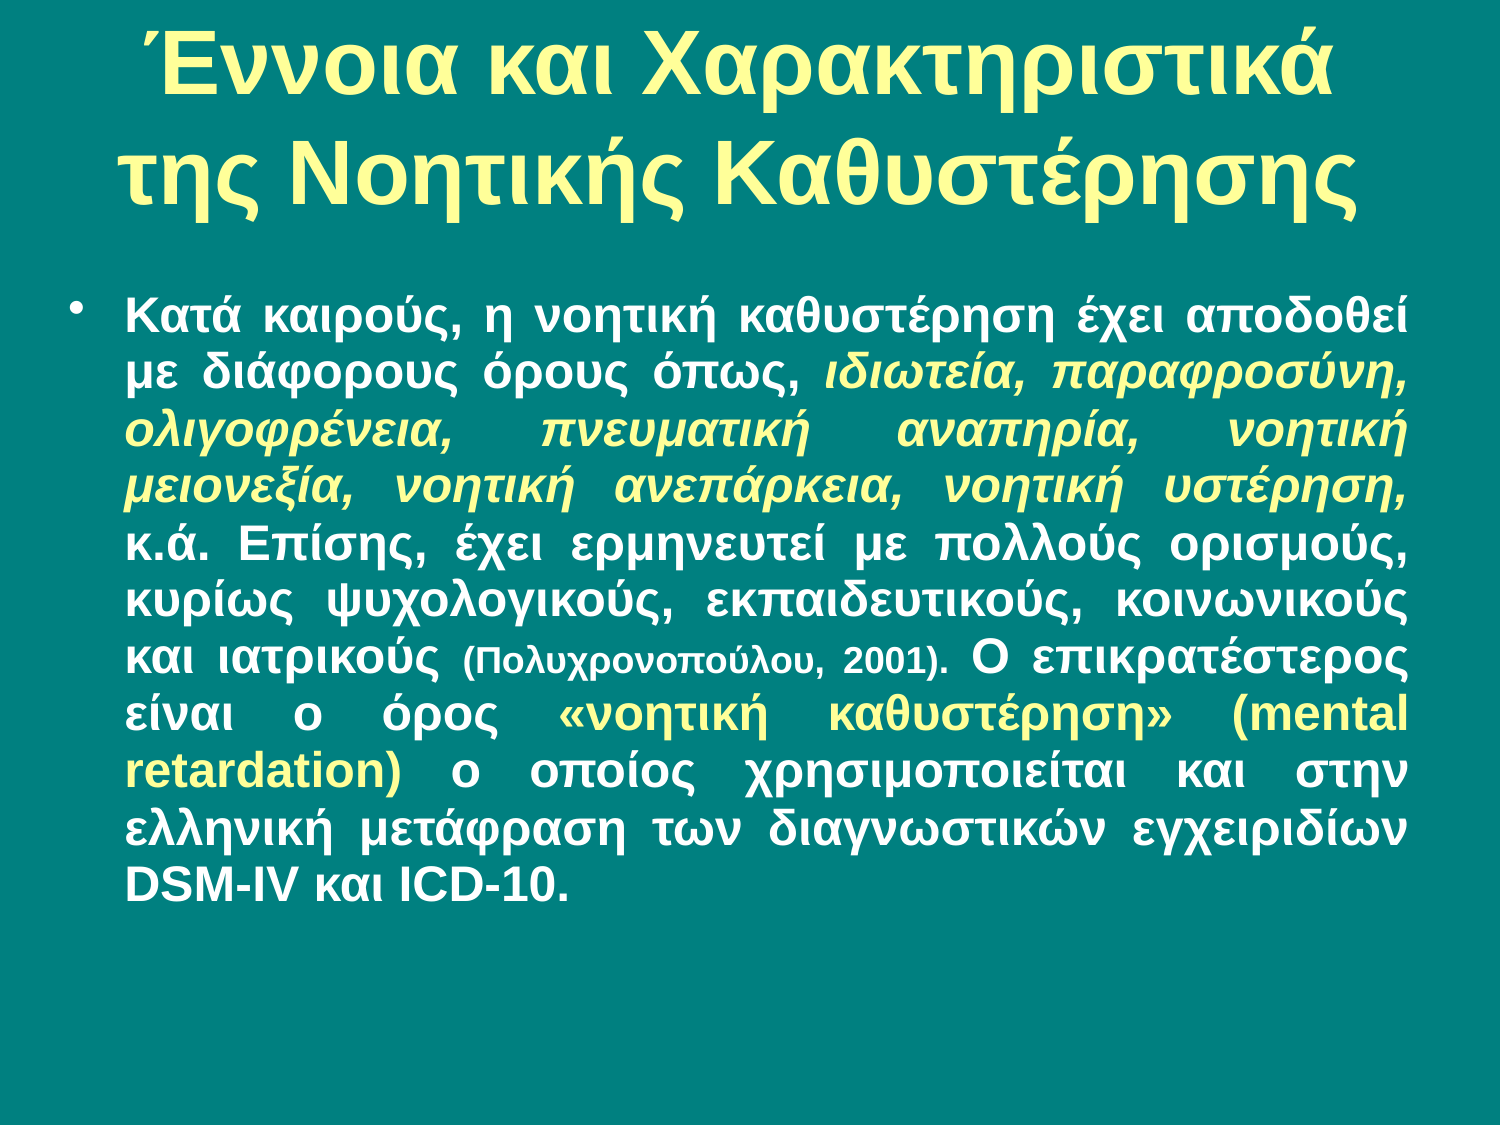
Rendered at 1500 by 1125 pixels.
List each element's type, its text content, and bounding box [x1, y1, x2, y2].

list Κατά καιρούς, η νοητική καθυστέρηση έχει αποδοθεί με διάφορους όρους όπως, ιδιωτεία, παραφροσύνη, ολιγοφρένεια, πνευματική αναπηρία, νοητική μειονεξία, νοητική ανεπάρκεια, νοητική υστέρηση, κ.ά. Επίσης, έχει ερμηνευτεί με πολλούς ορισμούς, κυρίως ψυχολογικούς, εκπαιδευτικούς, κοινωνικούς και ιατρικούς (Πολυχρονοπούλου, 2001). Ο επικρατέστερος είναι ο όρος «νοητική καθυστέρηση» (mental retardation) ο οποίος χρησιμοποιείται και στην ελληνική μετάφραση των διαγνωστικών εγχειριδίων DSM-IV και ICD-10. [52, 278, 1426, 1125]
title Έννοια και Χαρακτηριστικά της Νοητικής Καθυστέρησης [64, 0, 1416, 226]
